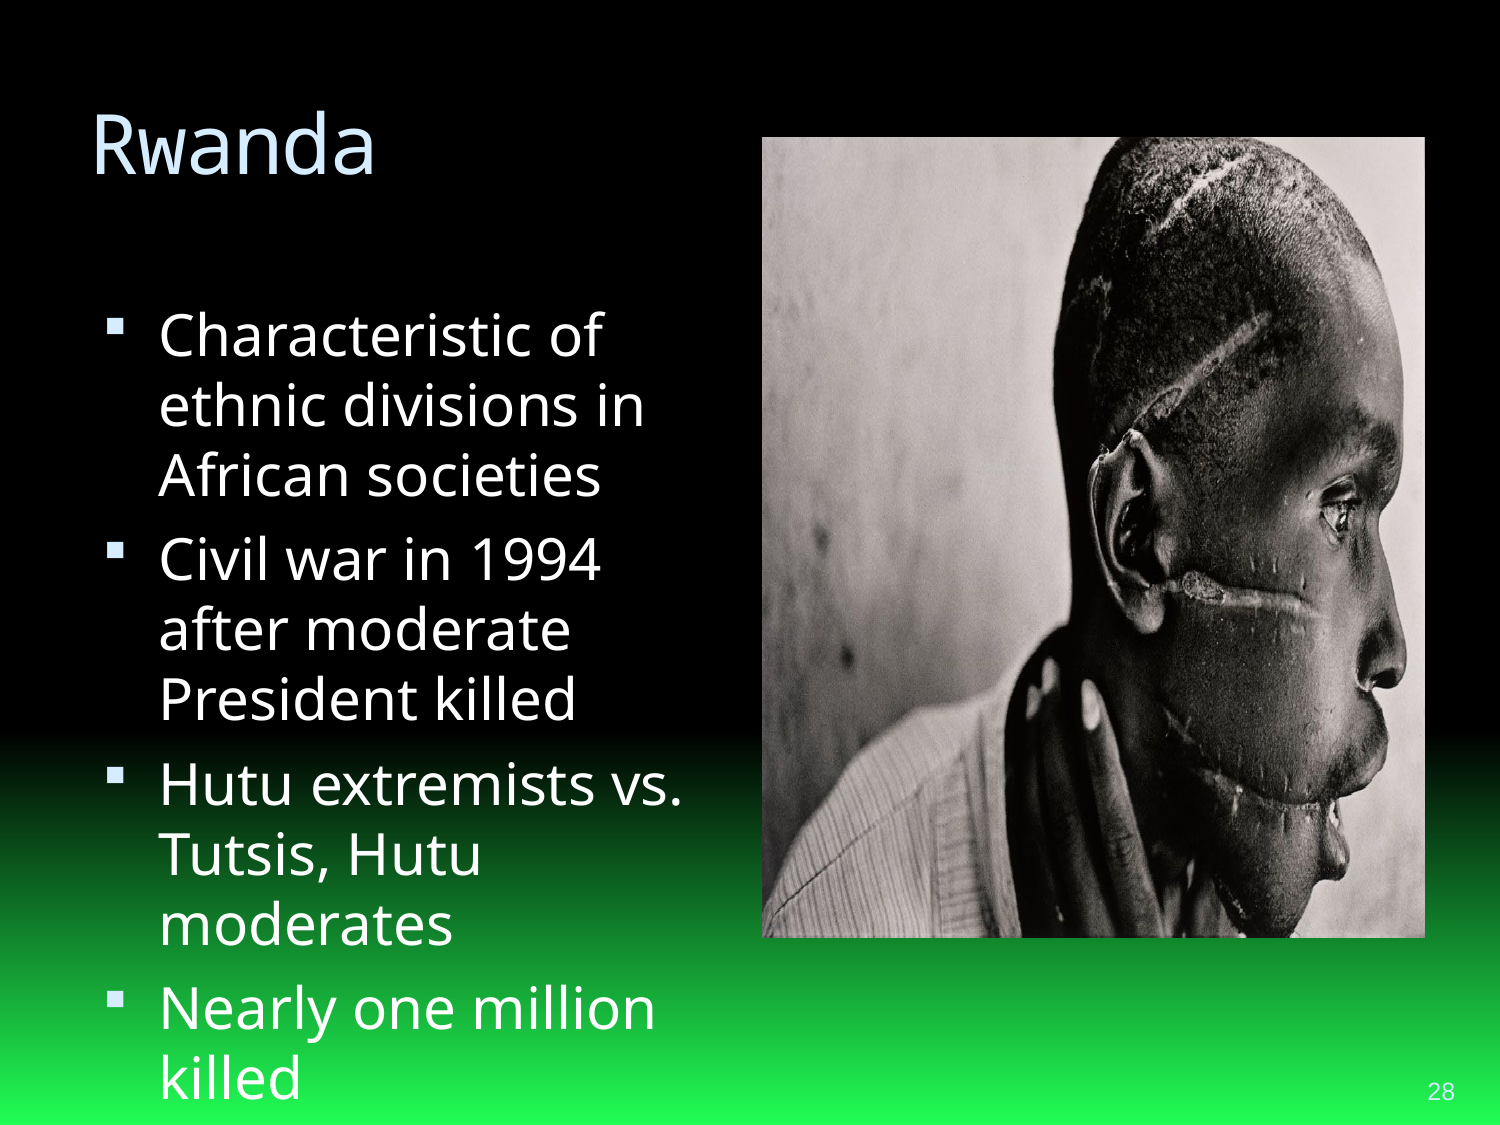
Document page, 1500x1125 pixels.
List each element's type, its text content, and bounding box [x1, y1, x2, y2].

slide_number 28 [1412, 1052, 1488, 1113]
list Characteristic of ethnic divisions in African societies Civil war in 1994 after moderate President killed Hutu extremists vs. Tutsis, Hutu moderates Nearly one million killed [76, 290, 739, 1034]
title Rwanda [75, 84, 1425, 235]
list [761, 137, 1426, 938]
